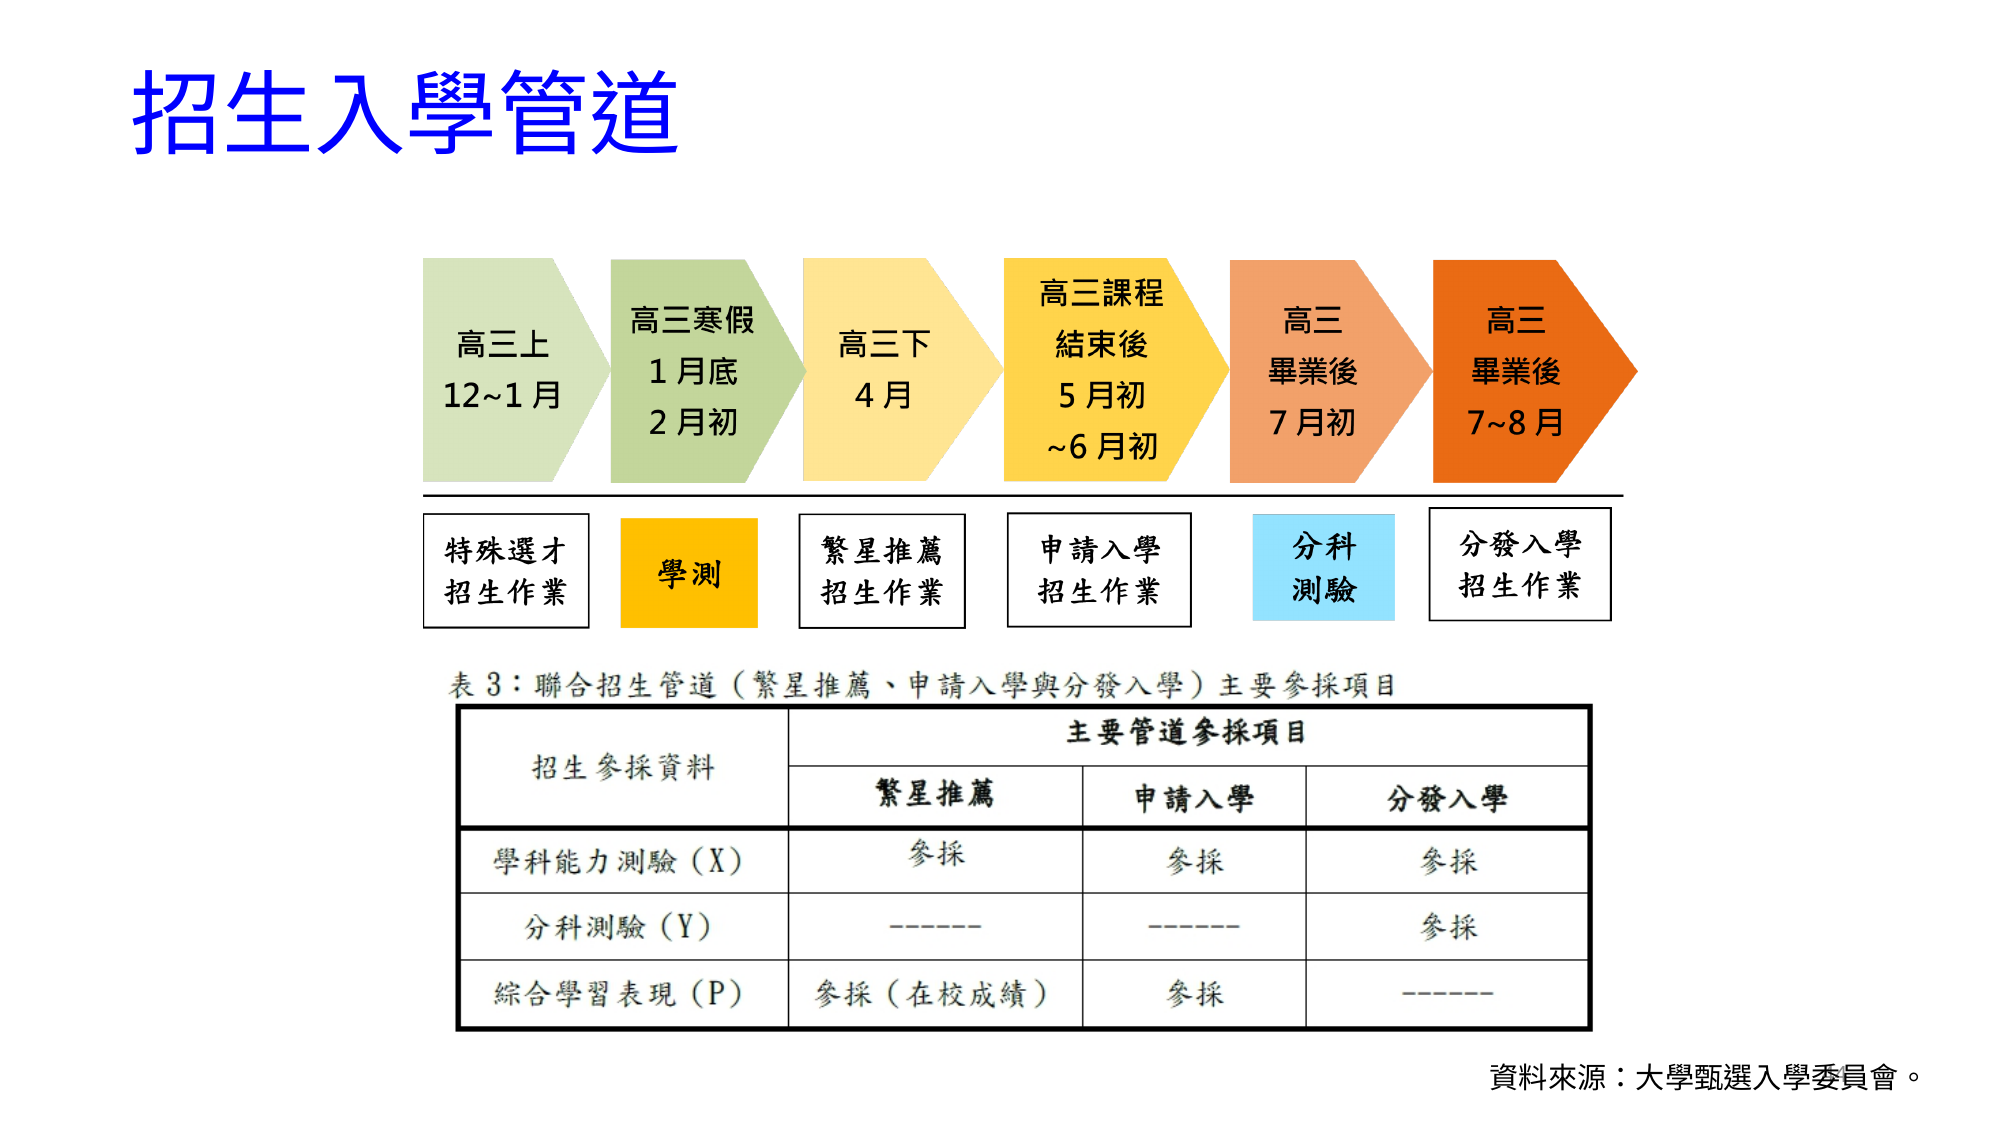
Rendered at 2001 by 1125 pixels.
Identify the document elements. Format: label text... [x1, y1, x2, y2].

text_box 資料來源：大學甄選入學委員會。 [1863, 1052, 1941, 1102]
picture [423, 663, 1608, 1051]
picture [423, 226, 1639, 631]
slide_number 44 [1412, 1042, 1863, 1103]
title 招生入學管道 [115, 8, 1841, 227]
